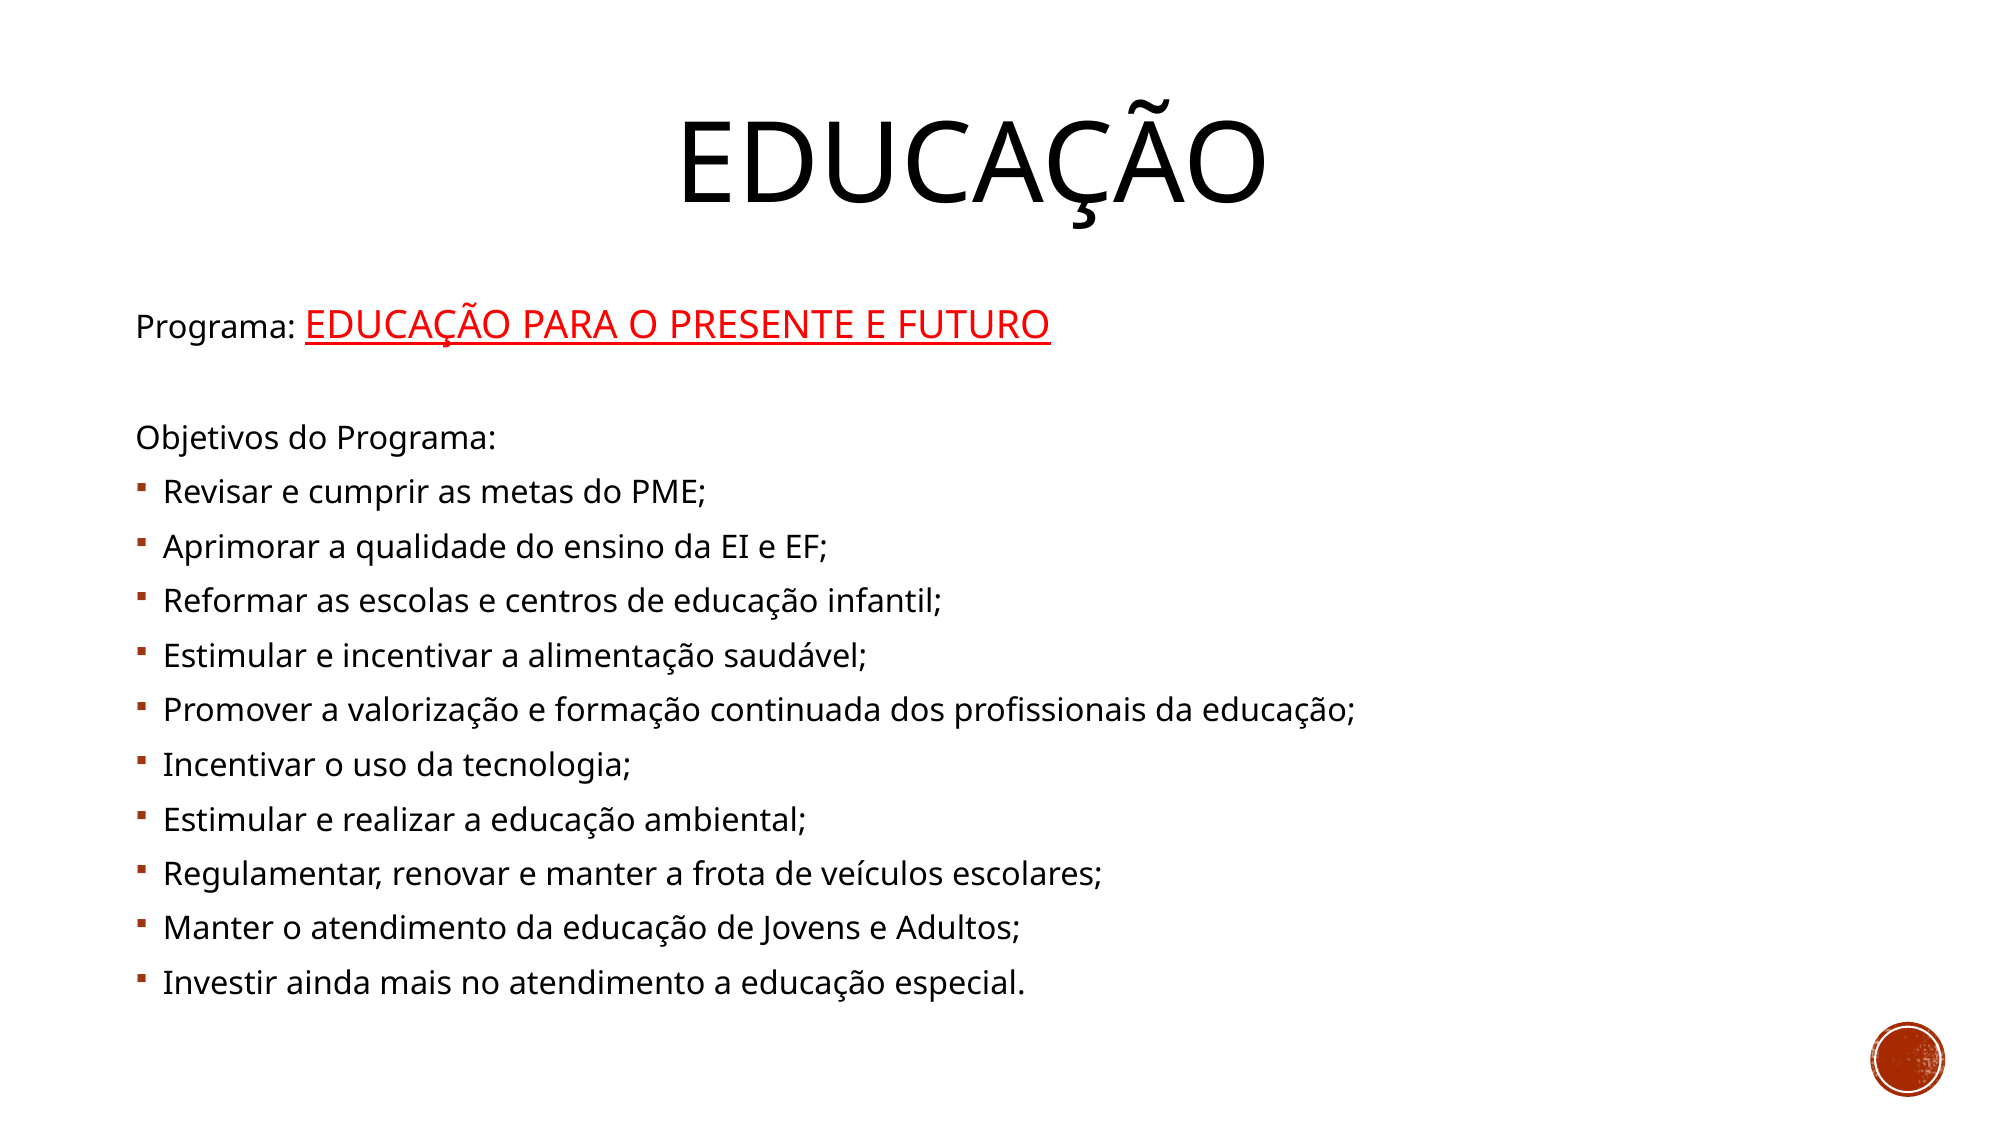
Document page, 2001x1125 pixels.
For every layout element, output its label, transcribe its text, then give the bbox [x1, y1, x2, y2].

title educação [147, 33, 1798, 297]
list Programa: EDUCAÇÃO PARA O PRESENTE E FUTURO Objetivos do Programa: Revisar e cumprir as metas do PME; Aprimorar a qualidade do ensino da EI e EF; Reformar as escolas e centros de educação infantil; Estimular e incentivar a alimentação saudável; Promover a valorização e formação continuada dos profissionais da educação; Incentivar o uso da tecnologia; Estimular e realizar a educação ambiental; Regulamentar, renovar e manter a frota de veículos escolares; Manter o atendimento da educação de Jovens e Adultos; Investir ainda mais no atendimento a educação especial. [120, 297, 1826, 1013]
